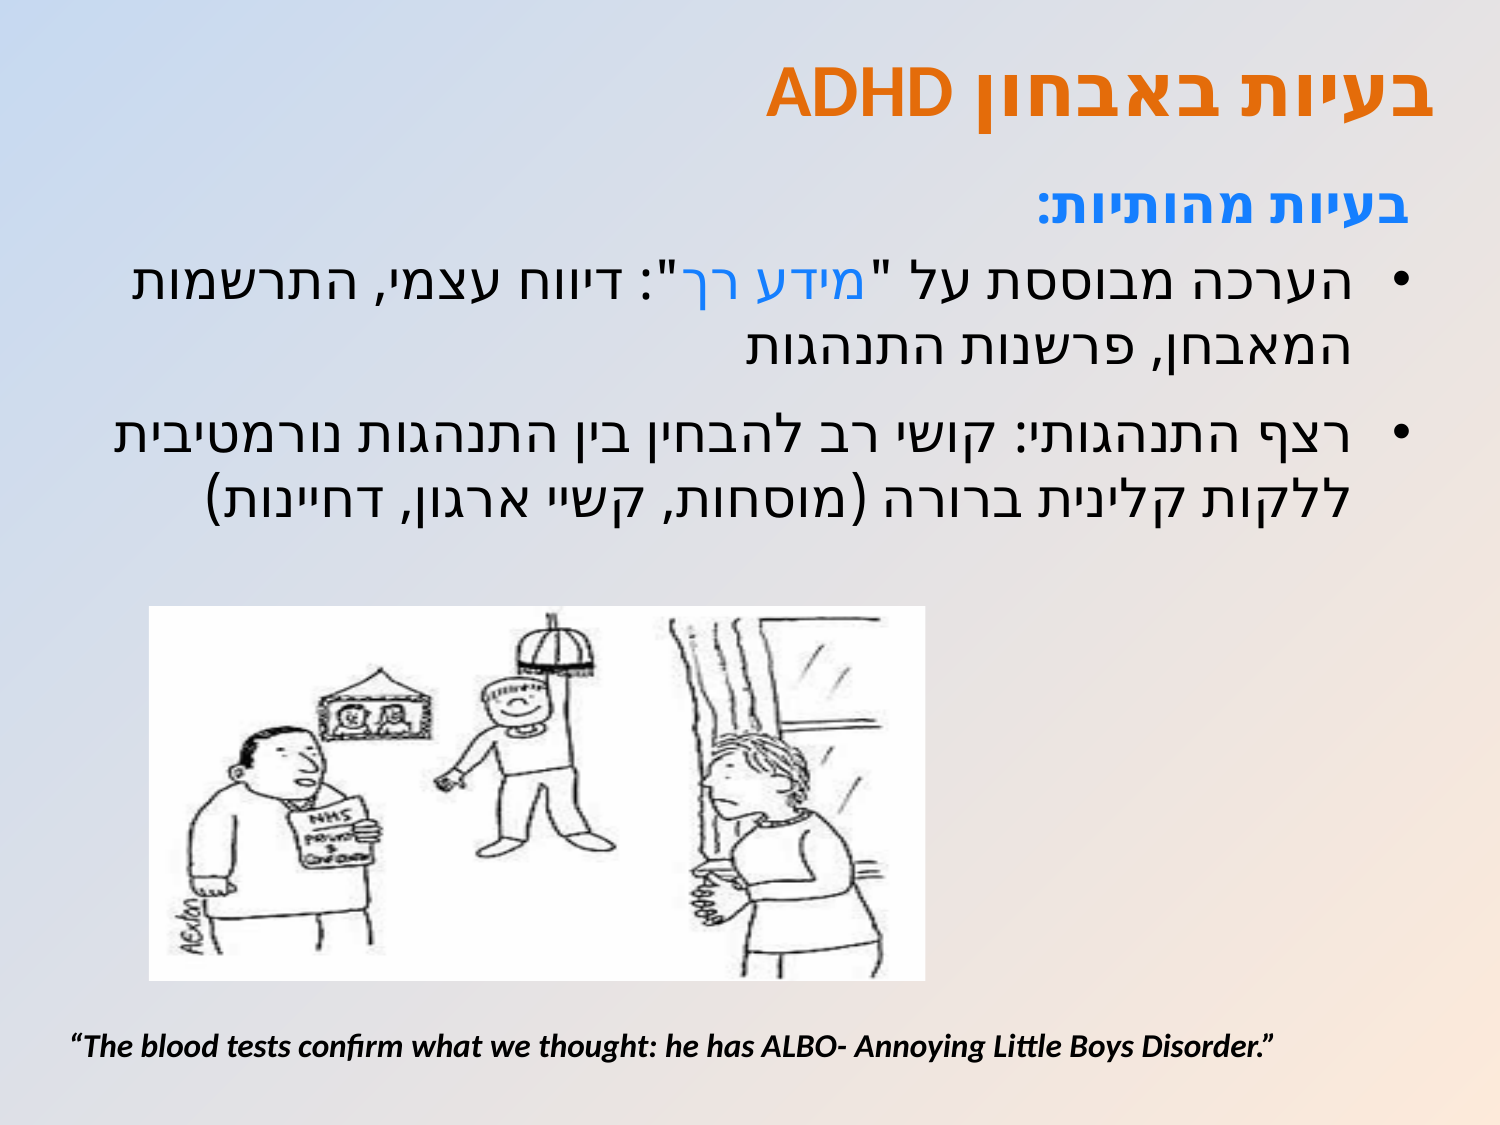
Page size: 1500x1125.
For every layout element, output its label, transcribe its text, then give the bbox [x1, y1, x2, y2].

text_box “The blood tests confirm what we thought: he has ALBO- Annoying Little Boys Disorder.” [53, 1017, 1382, 1072]
list בעיות מהותיות: הערכה מבוססת על "מידע רך": דיווח עצמי, התרשמות המאבחן, פרשנות התנהגות רצף התנהגותי: קושי רב להבחין בין התנהגות נורמטיבית ללקות קלינית ברורה (מוסחות, קשיי ארגון, דחיינות) [48, 161, 1427, 864]
title בעיות באבחון ADHD [98, 36, 1452, 137]
picture [148, 606, 926, 981]
